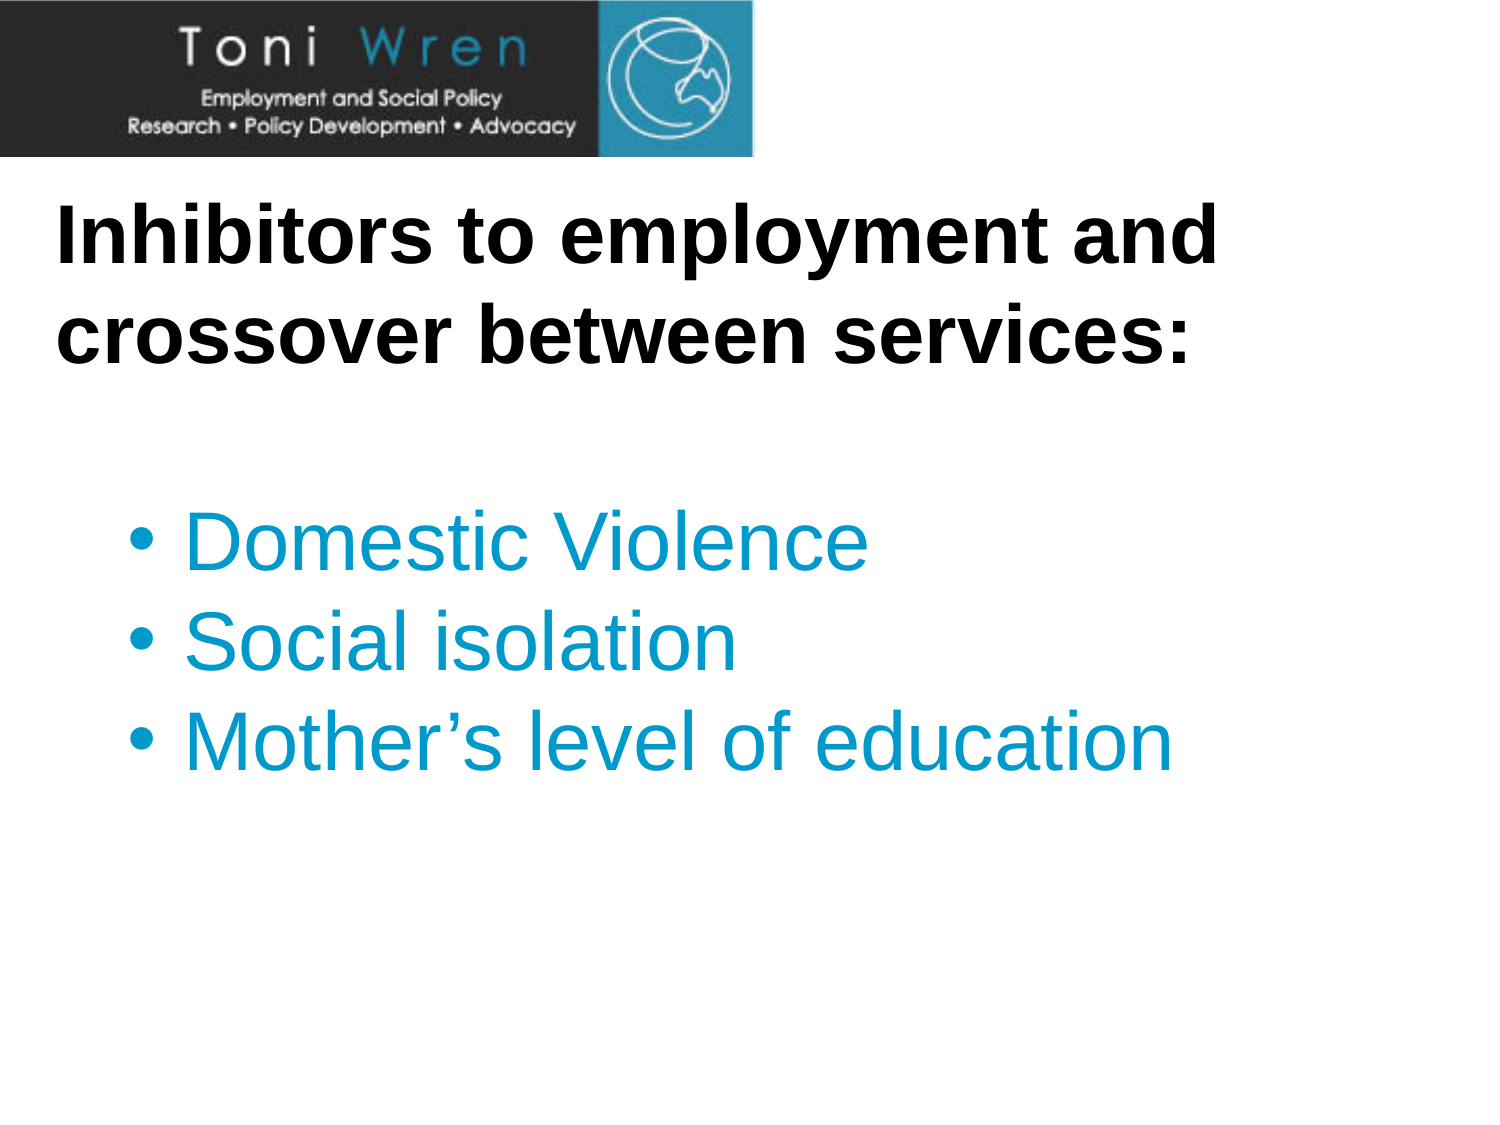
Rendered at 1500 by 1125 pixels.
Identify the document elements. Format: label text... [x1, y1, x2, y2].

text_box Domestic Violence Social isolation Mother’s level of education [112, 479, 1318, 855]
text_box Inhibitors to employment and crossover between services: [41, 173, 1389, 388]
picture [0, 0, 755, 157]
